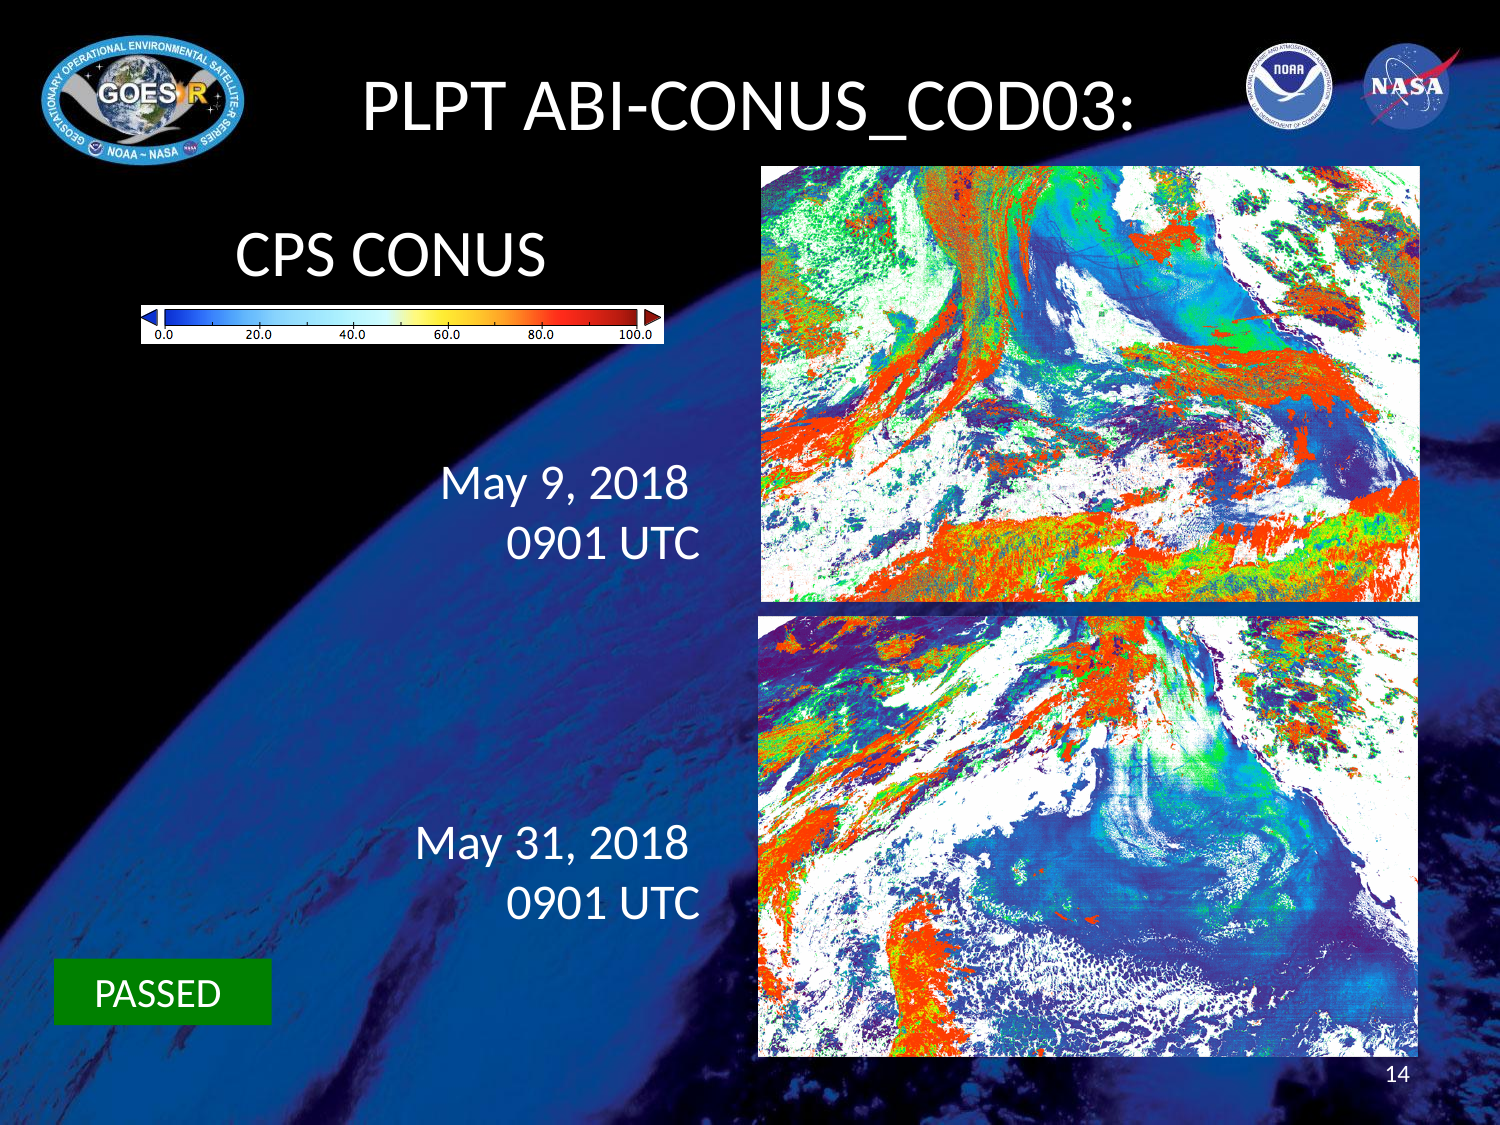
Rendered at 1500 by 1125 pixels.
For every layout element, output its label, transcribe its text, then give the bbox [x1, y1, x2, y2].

list CPS CONUS May 9, 2018 0901 UTC May 31, 2018 0901 UTC [34, 194, 716, 909]
text_box PASSED [54, 958, 272, 1026]
slide_number 14 [1074, 1042, 1425, 1103]
title PLPT ABI-CONUS_COD03: [75, 6, 1425, 195]
picture [0, 0, 1500, 1125]
